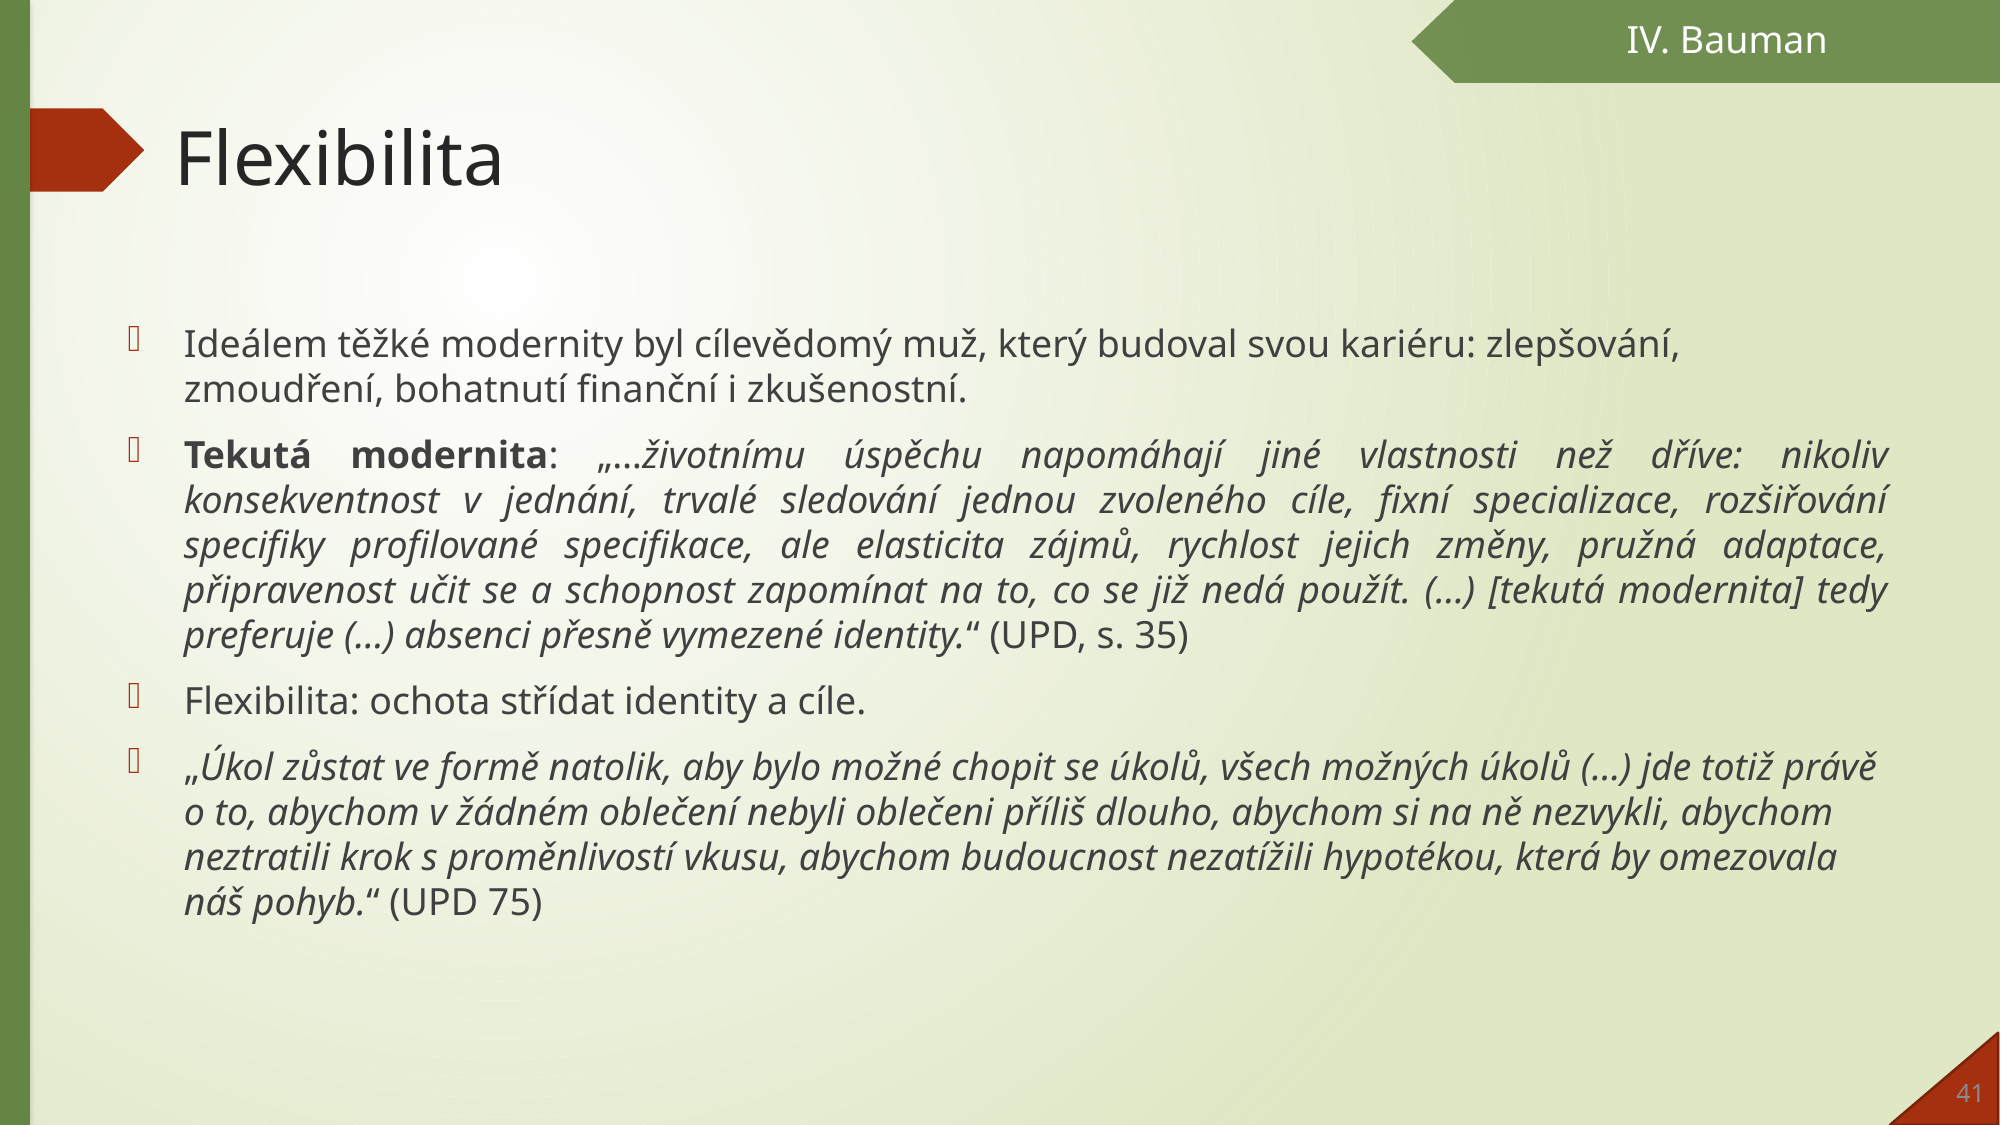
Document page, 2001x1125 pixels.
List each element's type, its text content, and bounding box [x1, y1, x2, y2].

text_box IV. Bauman [1454, 8, 2000, 68]
list Ideálem těžké modernity byl cílevědomý muž, který budoval svou kariéru: zlepšování, zmoudření, bohatnutí finanční i zkušenostní. Tekutá modernita: „…životnímu úspěchu napomáhají jiné vlastnosti než dříve: nikoliv konsekventnost v jednání, trvalé sledování jednou zvoleného cíle, fixní specializace, rozšiřování specifiky profilované specifikace, ale elasticita zájmů, rychlost jejich změny, pružná adaptace, připravenost učit se a schopnost zapomínat na to, co se již nedá použít. (…) [tekutá modernita] tedy preferuje (…) absenci přesně vymezené identity.“ (UPD, s. 35) Flexibilita: ochota střídat identity a cíle. „Úkol zůstat ve formě natolik, aby bylo možné chopit se úkolů, všech možných úkolů (…) jde totiž právě o to, abychom v žádném oblečení nebyli oblečeni příliš dlouho, abychom si na ně nezvykli, abychom neztratili krok s proměnlivostí vkusu, abychom budoucnost nezatížili hypotékou, která by omezovala náš pohyb.“ (UPD 75) [112, 312, 1905, 970]
title Flexibilita [159, 102, 1888, 313]
